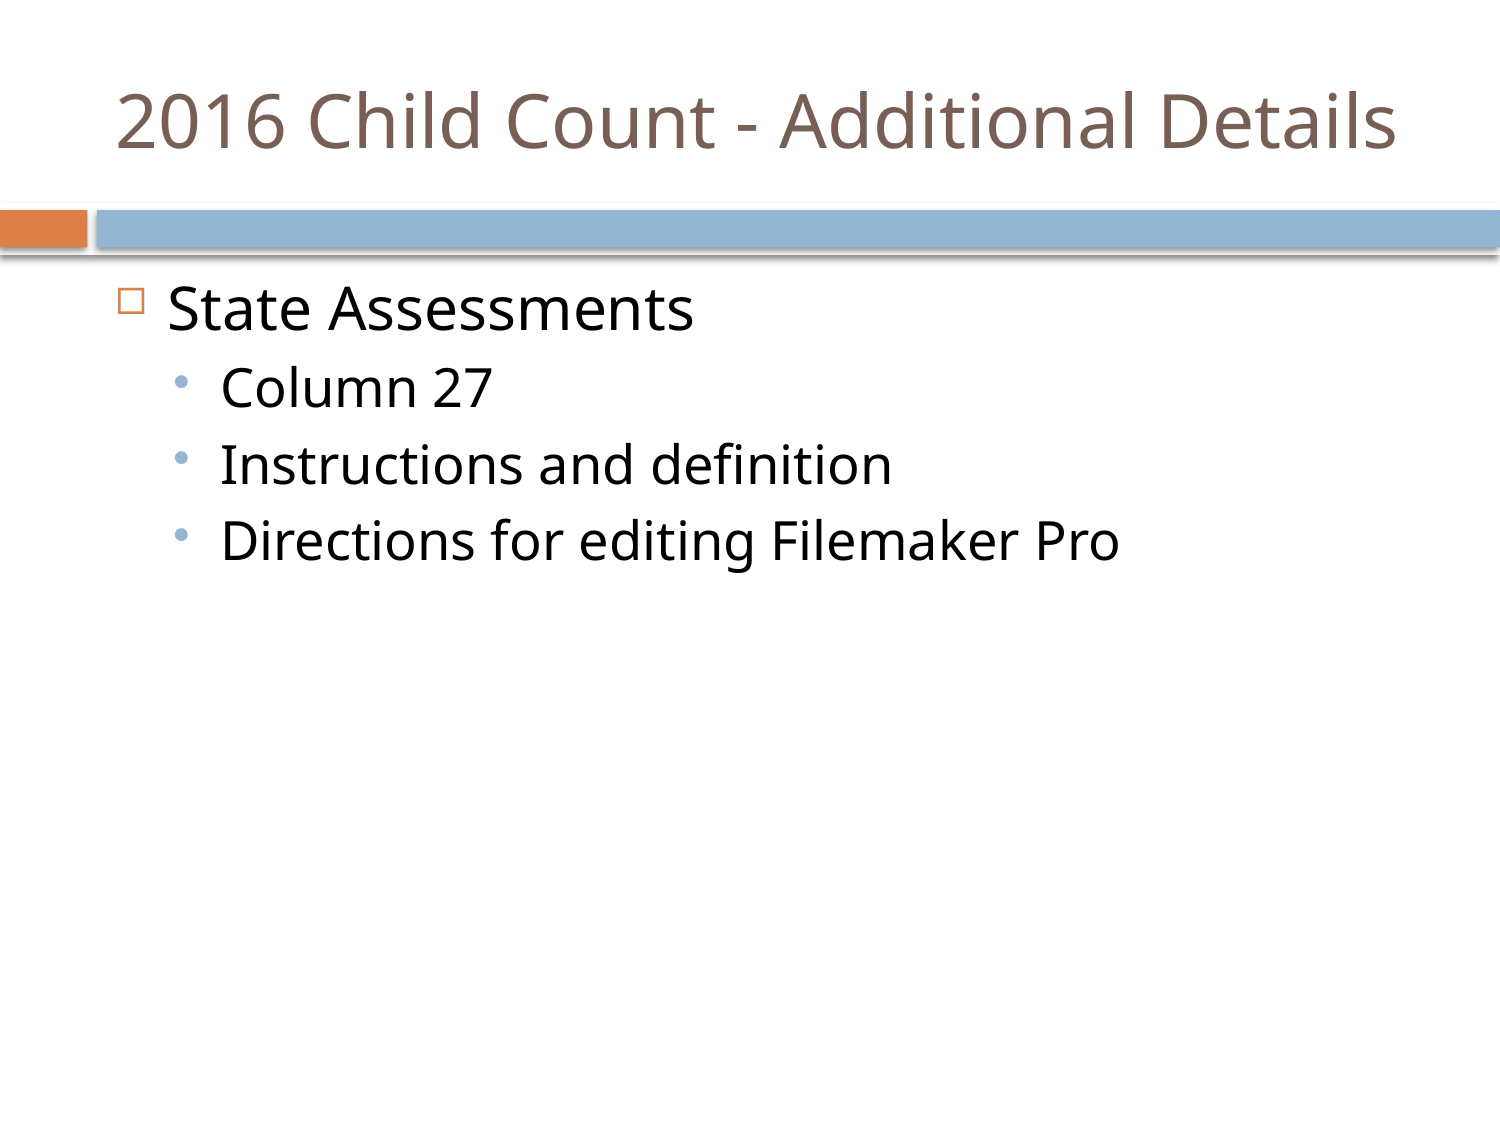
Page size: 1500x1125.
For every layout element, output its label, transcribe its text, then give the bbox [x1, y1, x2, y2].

list State Assessments Column 27 Instructions and definition Directions for editing Filemaker Pro [100, 262, 1438, 1000]
title 2016 Child Count - Additional Details [100, 37, 1438, 200]
